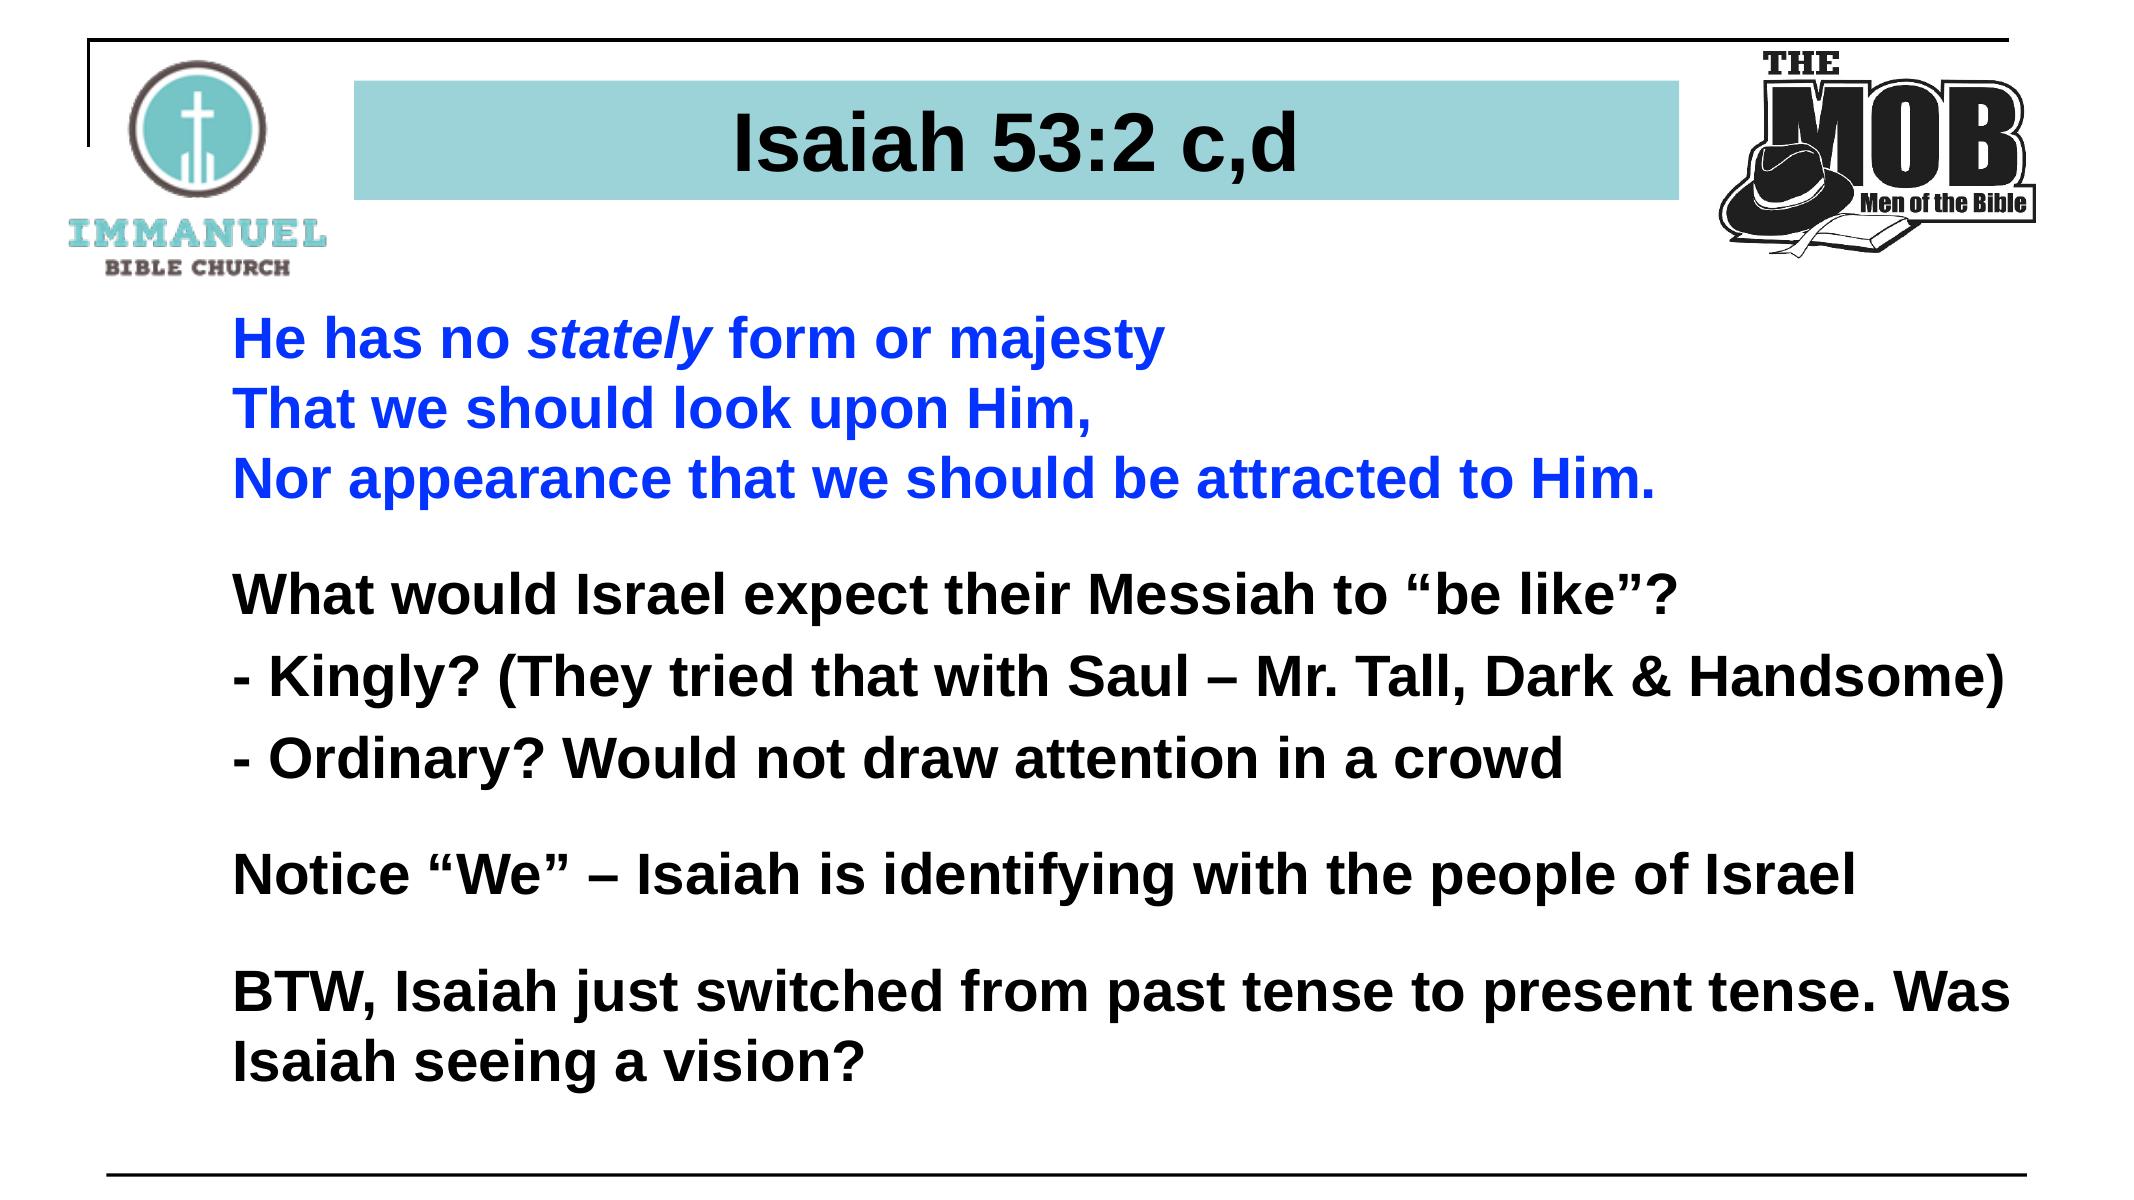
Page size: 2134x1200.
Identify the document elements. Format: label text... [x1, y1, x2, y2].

list He has no stately form or majesty That we should look upon Him, Nor appearance that we should be attracted to Him. What would Israel expect their Messiah to “be like”? - Kingly? (They tried that with Saul – Mr. Tall, Dark & Handsome) - Ordinary? Would not draw attention in a crowd Notice “We” – Isaiah is identifying with the people of Israel BTW, Isaiah just switched from past tense to present tense. Was Isaiah seeing a vision? [216, 291, 2080, 1118]
picture [1710, 51, 2042, 261]
title Isaiah 53:2 c,d [353, 80, 1680, 201]
picture [66, 37, 330, 300]
